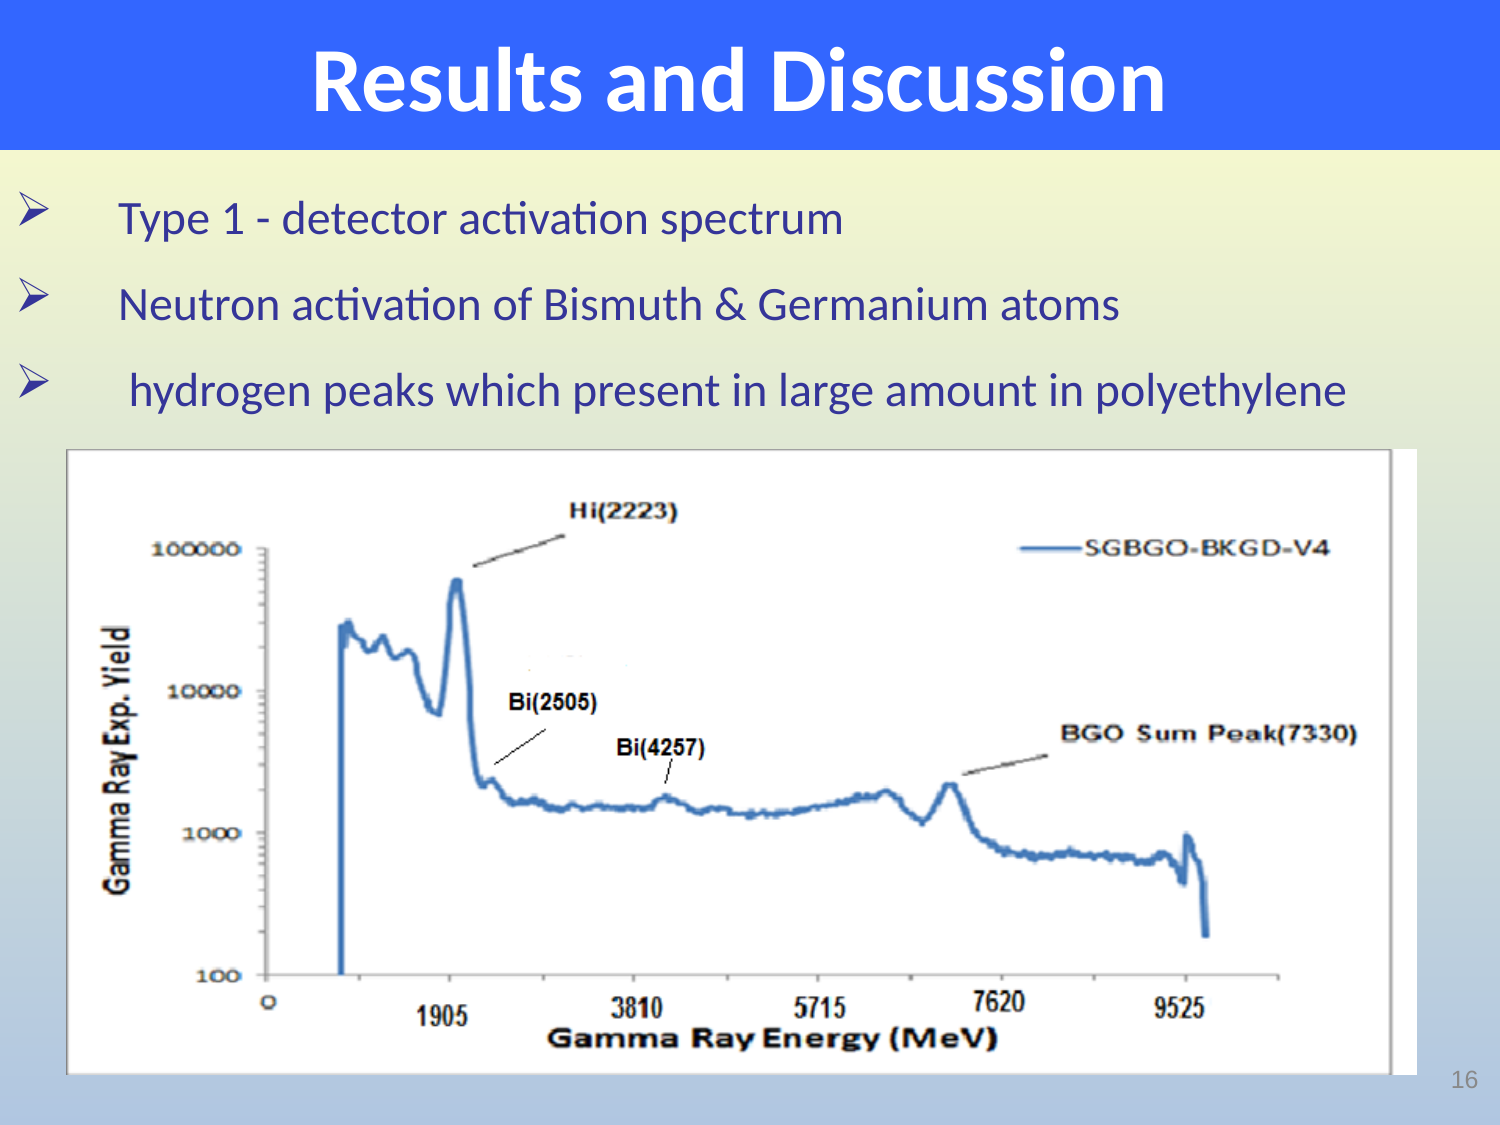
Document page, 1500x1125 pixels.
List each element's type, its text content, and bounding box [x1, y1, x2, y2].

title Results and Discussion [0, 0, 1500, 149]
text_box Type 1 - detector activation spectrum Neutron activation of Bismuth & Germanium atoms hydrogen peaks which present in large amount in polyethylene [0, 149, 1500, 250]
slide_number 16 [1406, 1037, 1494, 1120]
picture [66, 449, 1417, 1076]
